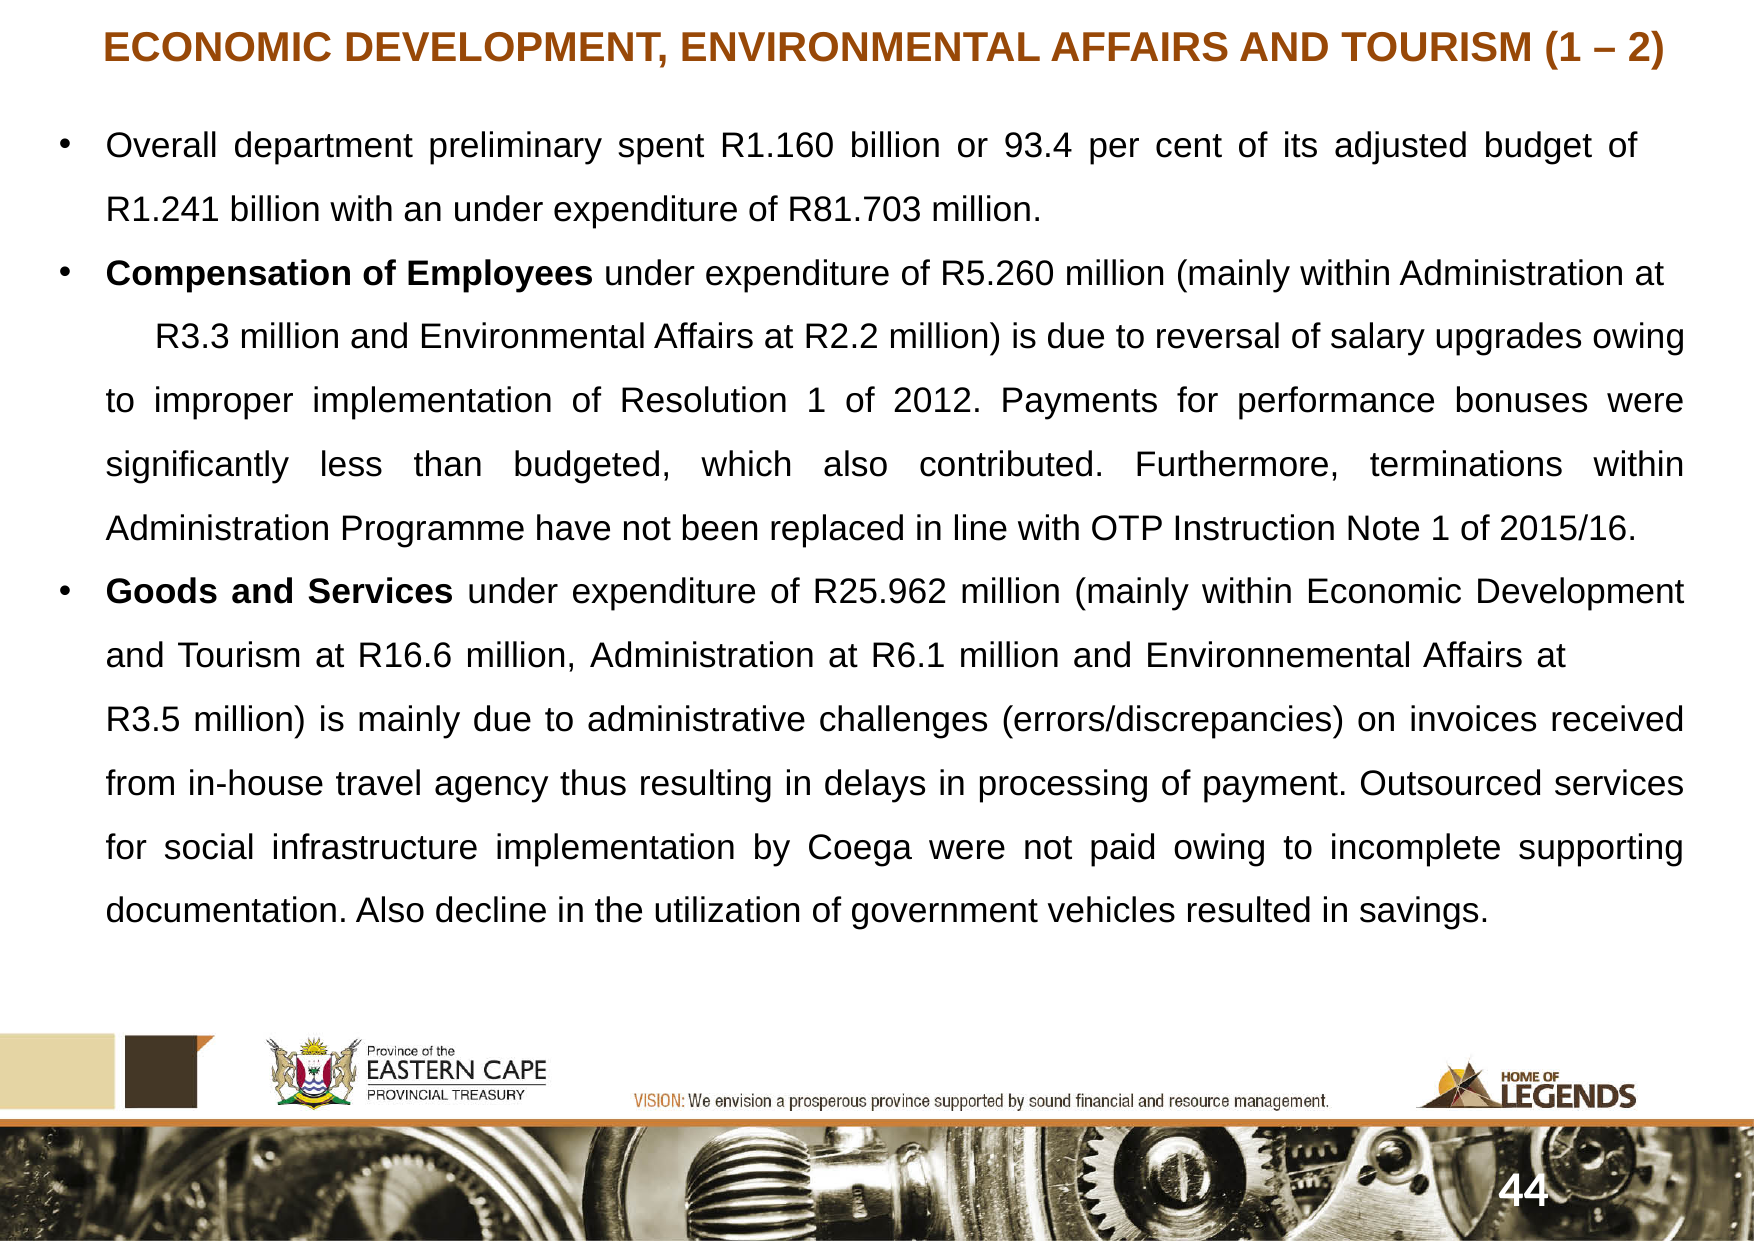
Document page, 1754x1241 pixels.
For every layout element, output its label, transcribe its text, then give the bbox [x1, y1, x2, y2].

picture [0, 0, 1754, 1241]
slide_number 44 [1326, 1149, 1721, 1216]
text_box ECONOMIC DEVELOPMENT, ENVIRONMENTAL AFFAIRS AND TOURISM (1 – 2) [76, 12, 1693, 78]
text_box Overall department preliminary spent R1.160 billion or 93.4 per cent of its adjusted budget of R1.241 billion with an under expenditure of R81.703 million. Compensation of Employees under expenditure of R5.260 million (mainly within Administration at R3.3 million and Environmental Affairs at R2.2 million) is due to reversal of salary upgrades owing to improper implementation of Resolution 1 of 2012. Payments for performance bonuses were significantly less than budgeted, which also contributed. Furthermore, terminations within Administration Programme have not been replaced in line with OTP Instruction Note 1 of 2015/16. Goods and Services under expenditure of R25.962 million (mainly within Economic Development and Tourism at R16.6 million, Administration at R6.1 million and Environnemental Affairs at R3.5 million) is mainly due to administrative challenges (errors/discrepancies) on invoices received from in-house travel agency thus resulting in delays in processing of payment. Outsourced services for social infrastructure implementation by Coega were not paid owing to incomplete supporting documentation. Also decline in the utilization of government vehicles resulted in savings. [44, 93, 1701, 938]
